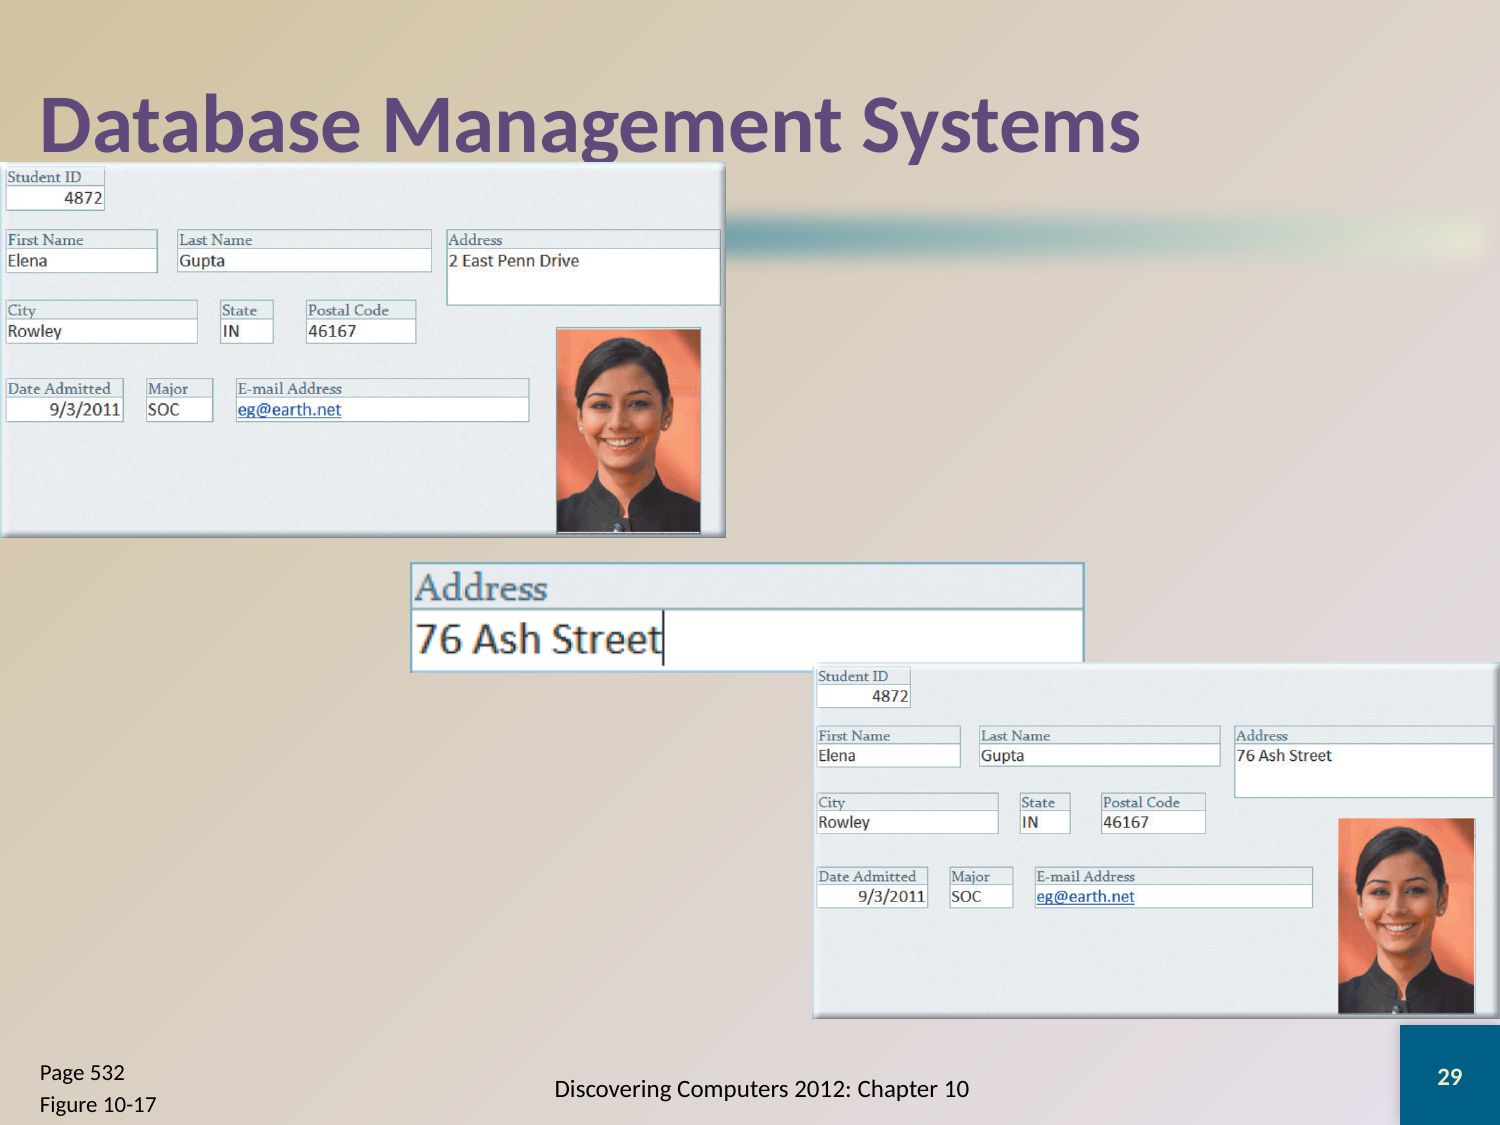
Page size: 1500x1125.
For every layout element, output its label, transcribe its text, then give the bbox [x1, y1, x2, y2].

title Database Management Systems [24, 24, 1475, 213]
picture [409, 562, 1500, 1019]
list Page 532 Figure 10-17 [24, 1050, 300, 1125]
footer Discovering Computers 2012: Chapter 10 [450, 1050, 1075, 1125]
slide_number 29 [1400, 1026, 1500, 1125]
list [0, 162, 727, 538]
